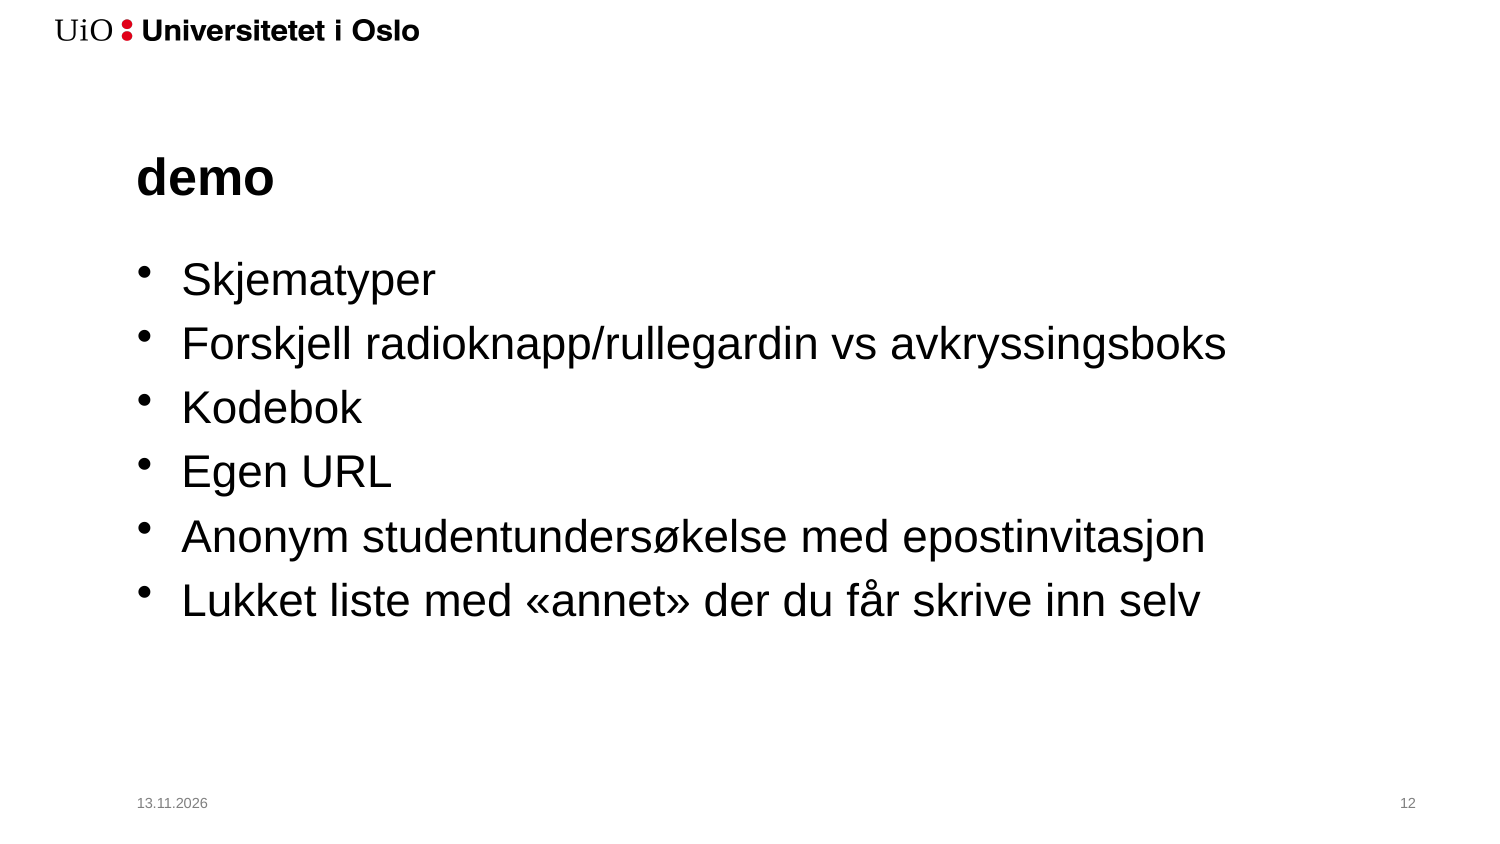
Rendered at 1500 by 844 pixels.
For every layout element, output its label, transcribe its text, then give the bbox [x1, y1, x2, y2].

title demo [125, 104, 1425, 243]
slide_number 13 [1315, 787, 1429, 844]
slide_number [124, 787, 438, 844]
picture [55, 19, 419, 41]
list Skjematyper Forskjell radioknapp/rullegardin vs avkryssingsboks Kodebok Egen URL Anonym studentundersøkelse med epostinvitasjon Lukket liste med «annet» der du får skrive inn selv [125, 243, 1425, 751]
